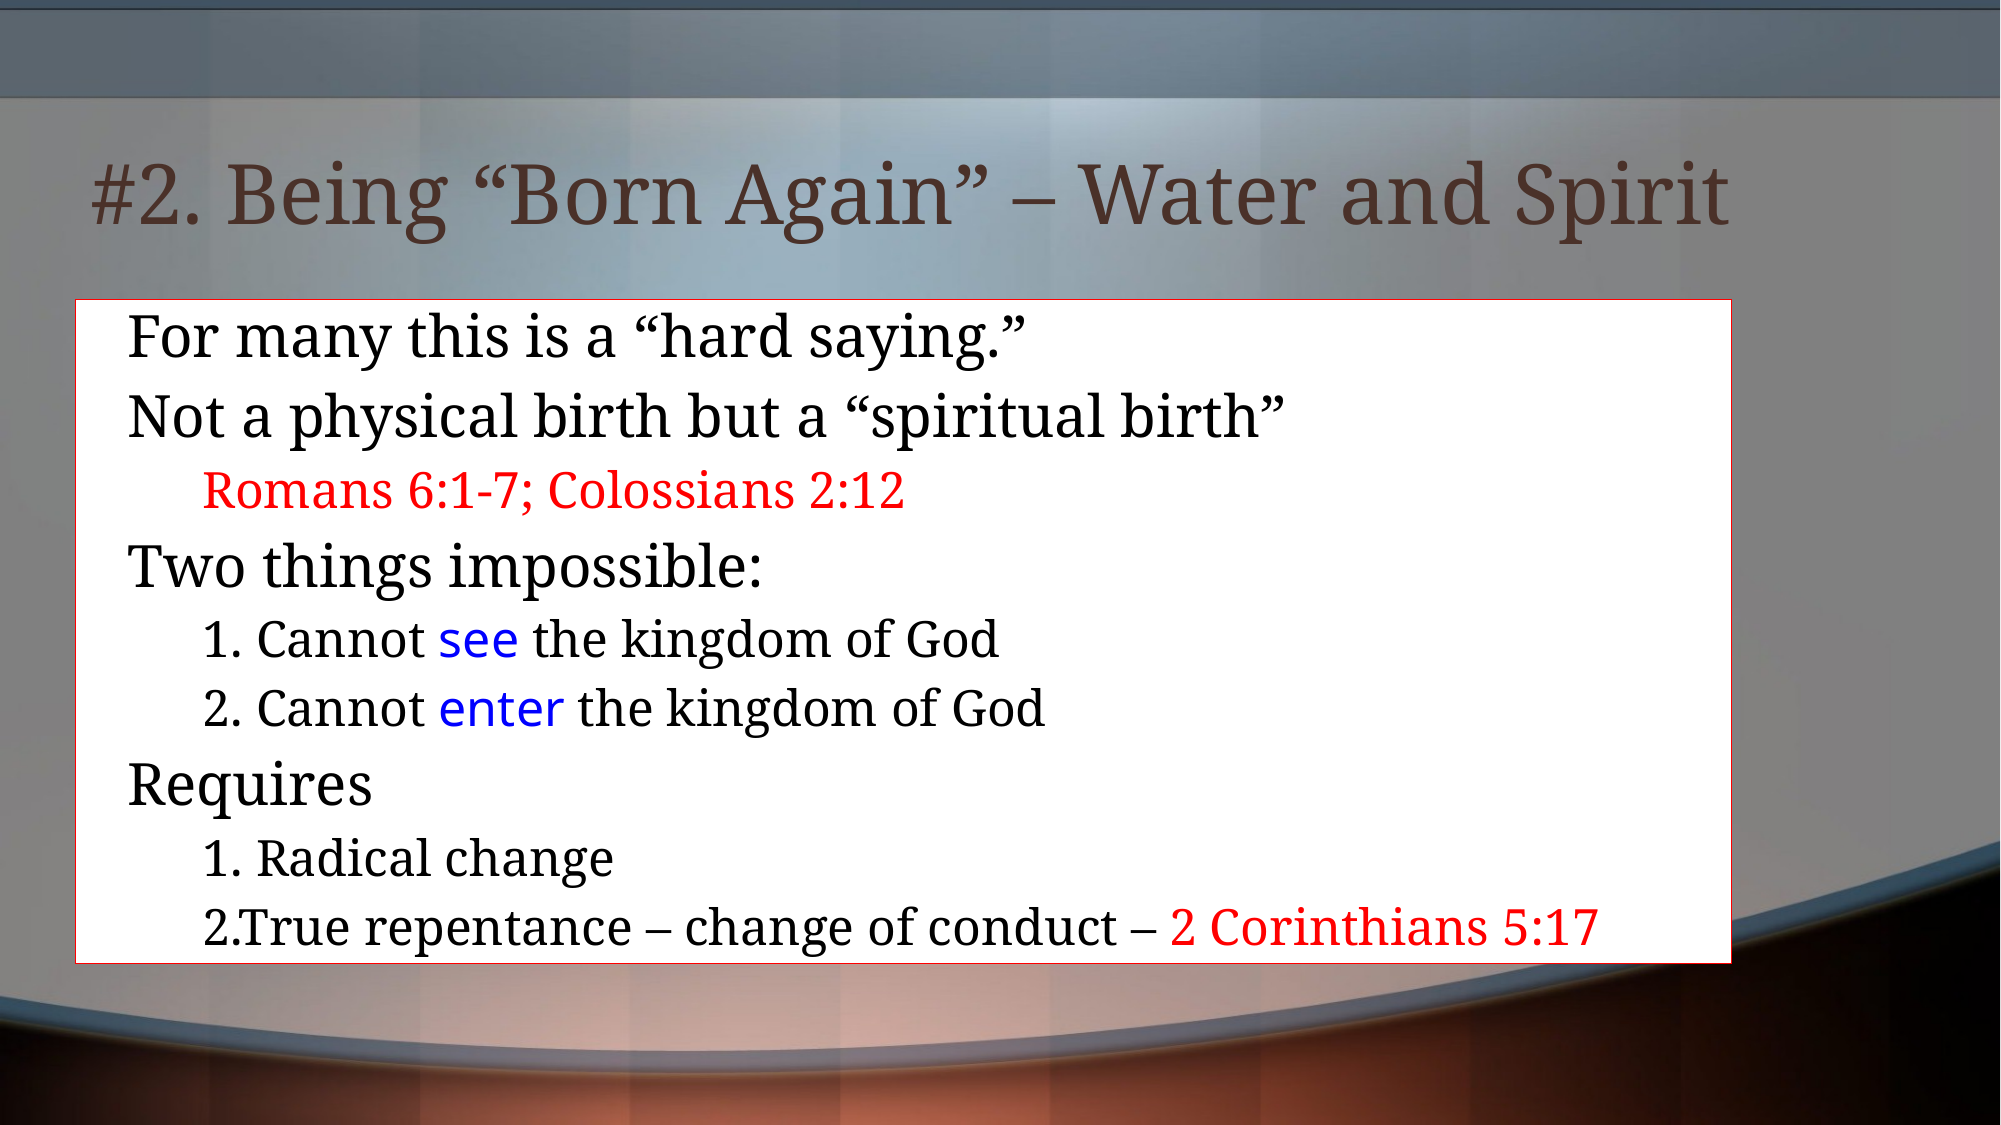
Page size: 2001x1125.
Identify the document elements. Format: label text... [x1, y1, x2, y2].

picture [0, 0, 2001, 1125]
list For many this is a “hard saying.” Not a physical birth but a “spiritual birth” Romans 6:1-7; Colossians 2:12 Two things impossible: 1. Cannot see the kingdom of God 2. Cannot enter the kingdom of God Requires 1. Radical change 2.True repentance – change of conduct – 2 Corinthians 5:17 [75, 299, 1732, 964]
title #2. Being “Born Again” – Water and Spirit [75, 97, 1930, 301]
